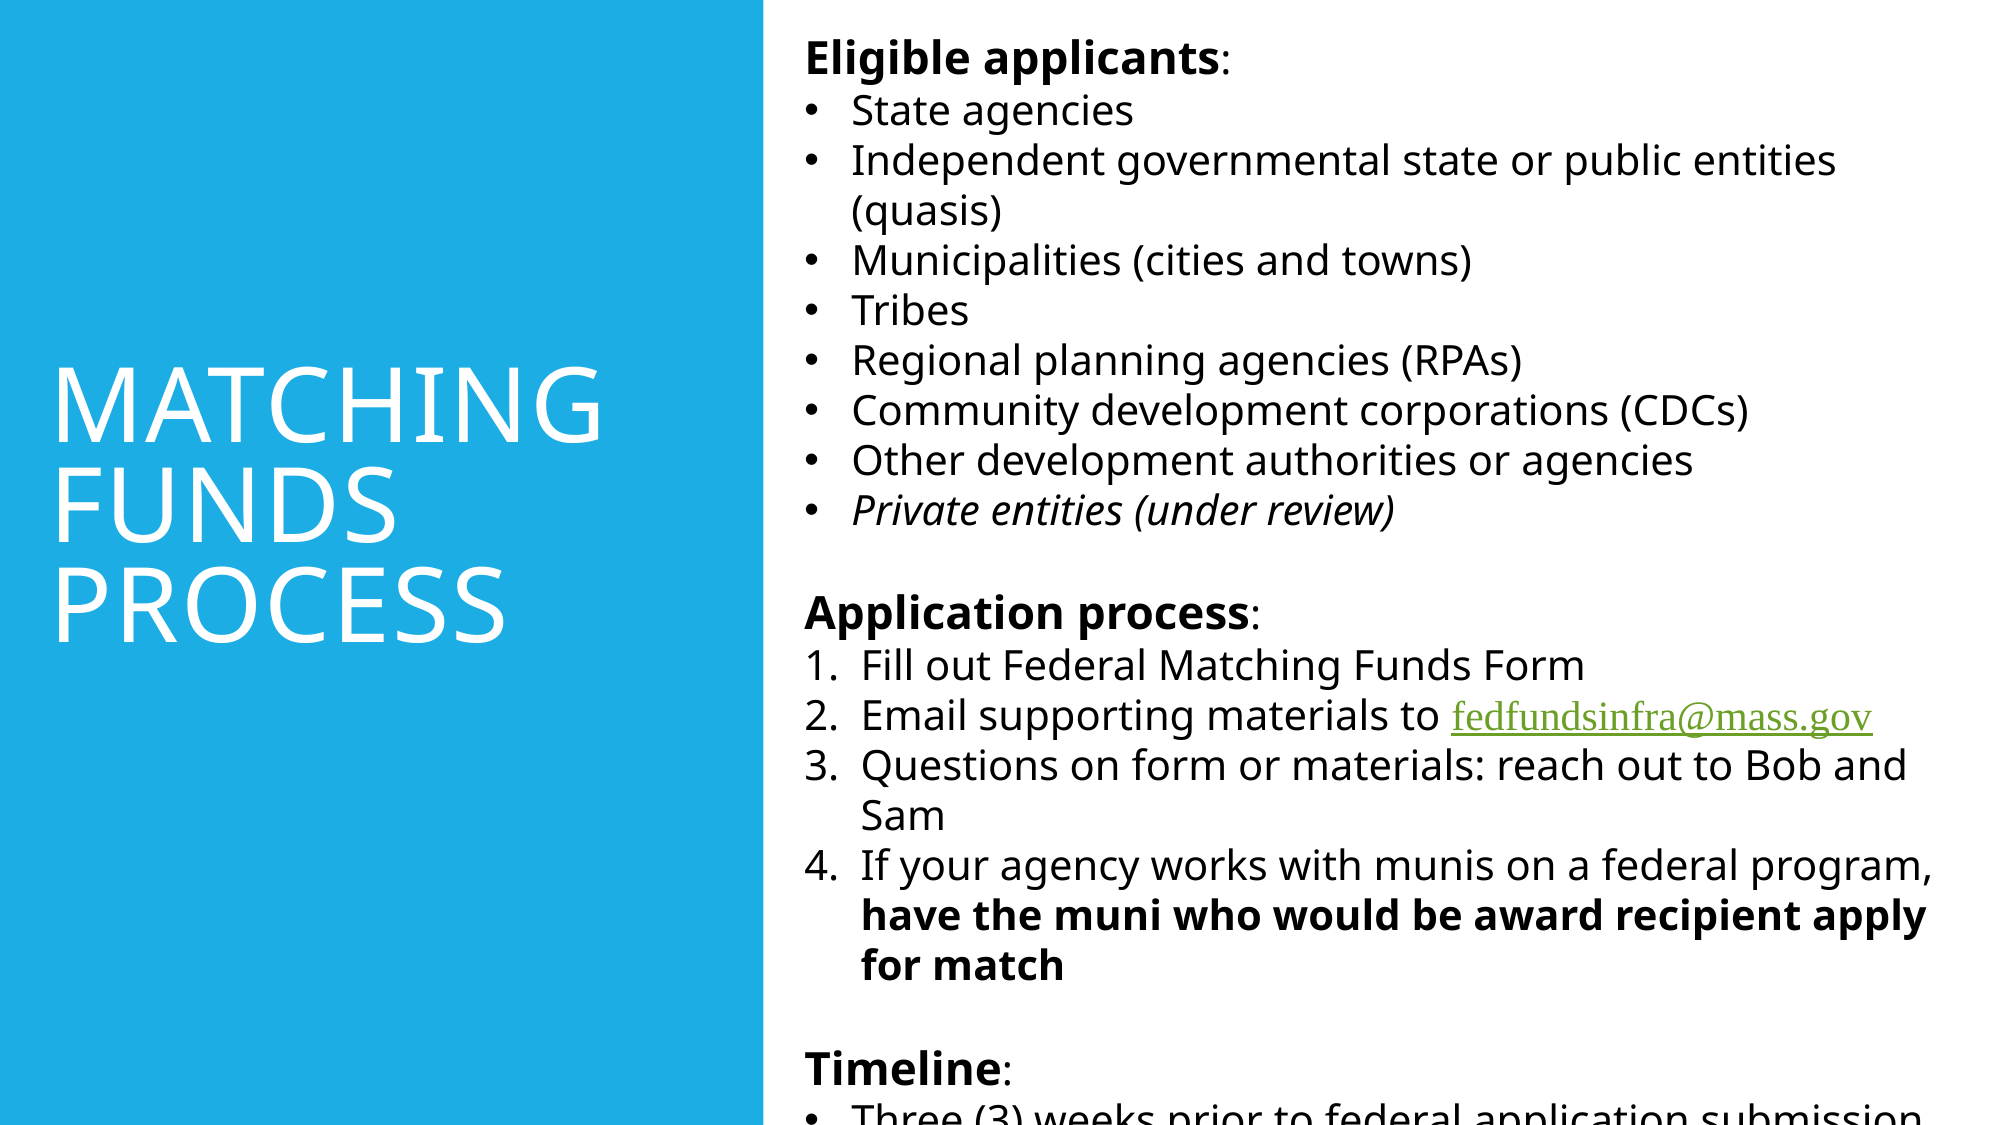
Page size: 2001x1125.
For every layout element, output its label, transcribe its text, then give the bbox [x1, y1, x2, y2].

text_box Matching funds process [34, 105, 708, 1020]
text_box Eligible applicants: State agencies Independent governmental state or public entities (quasis) Municipalities (cities and towns) Tribes Regional planning agencies (RPAs) Community development corporations (CDCs) Other development authorities or agencies Private entities (under review) Application process: Fill out Federal Matching Funds Form Email supporting materials to fedfundsinfra@mass.gov Questions on form or materials: reach out to Bob and Sam If your agency works with munis on a federal program, have the muni who would be award recipient apply for match Timeline: Three (3) weeks prior to federal application submission FFIO and ANF review on a rolling basis (for now) Still reviewing how to process retroactive requests [789, 21, 2000, 1125]
text_box [765, 0, 2000, 1125]
text_box [0, 0, 765, 1125]
